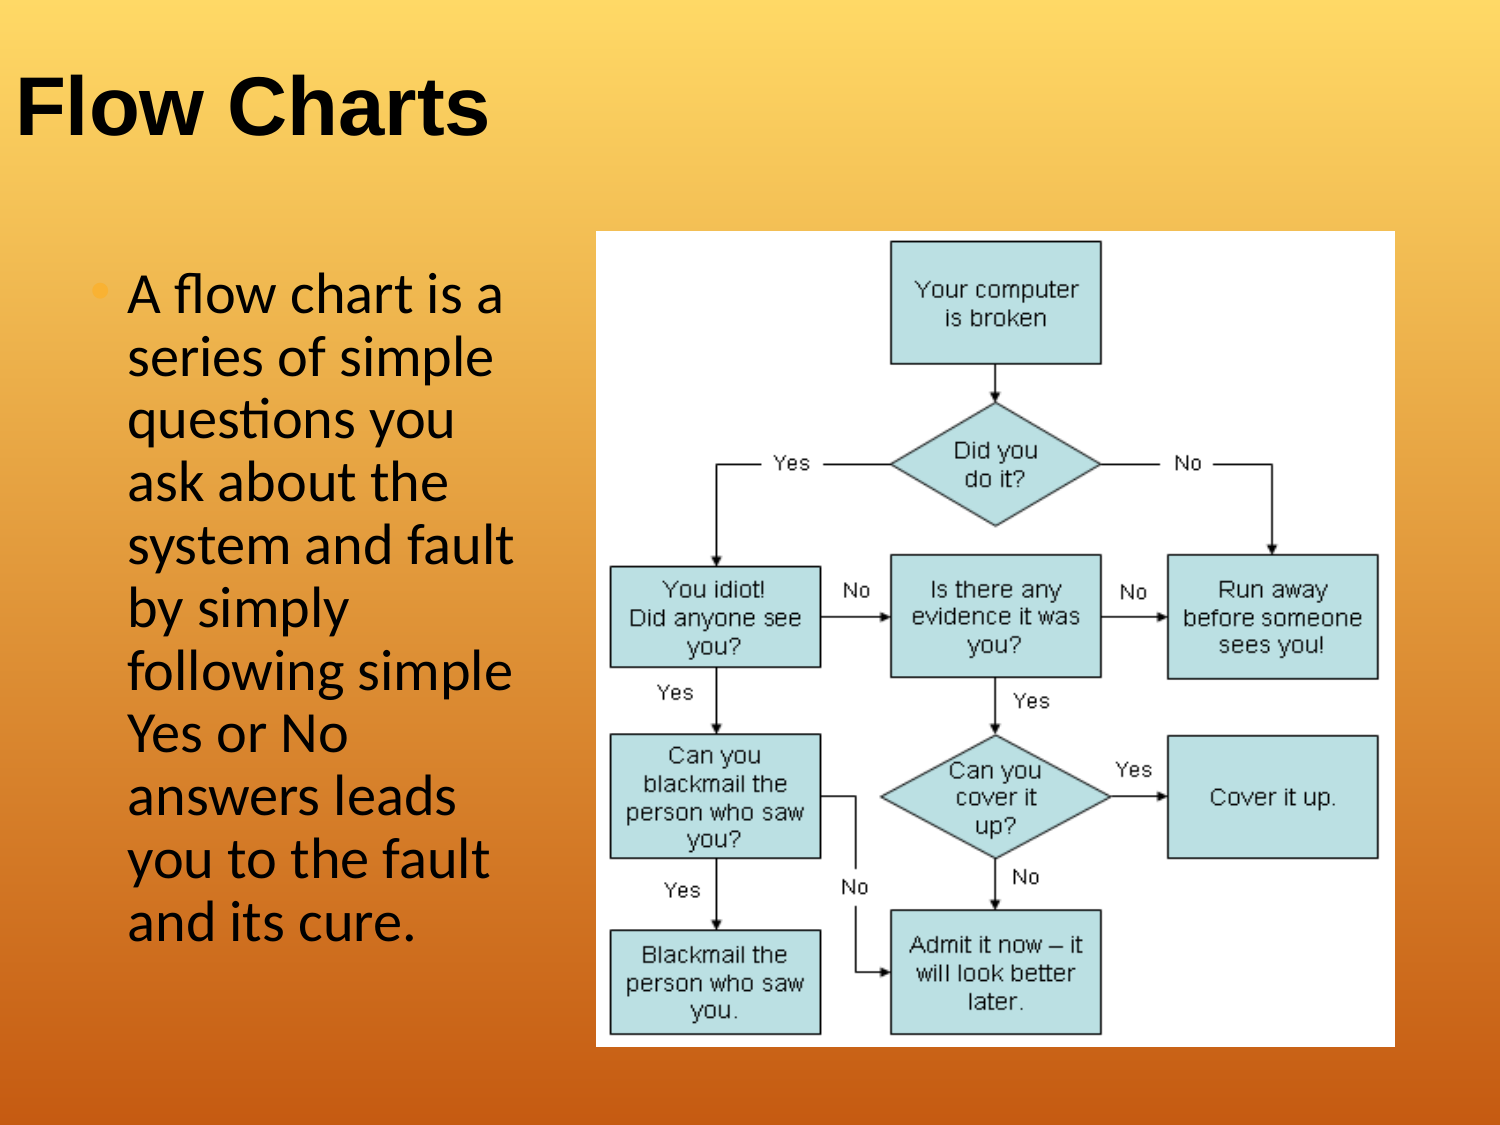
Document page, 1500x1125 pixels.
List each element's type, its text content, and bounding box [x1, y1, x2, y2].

list A flow chart is a series of simple questions you ask about the system and fault by simply following simple Yes or No answers leads you to the fault and its cure. [75, 255, 538, 1005]
title Flow Charts [0, 0, 1295, 218]
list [596, 231, 1395, 1047]
